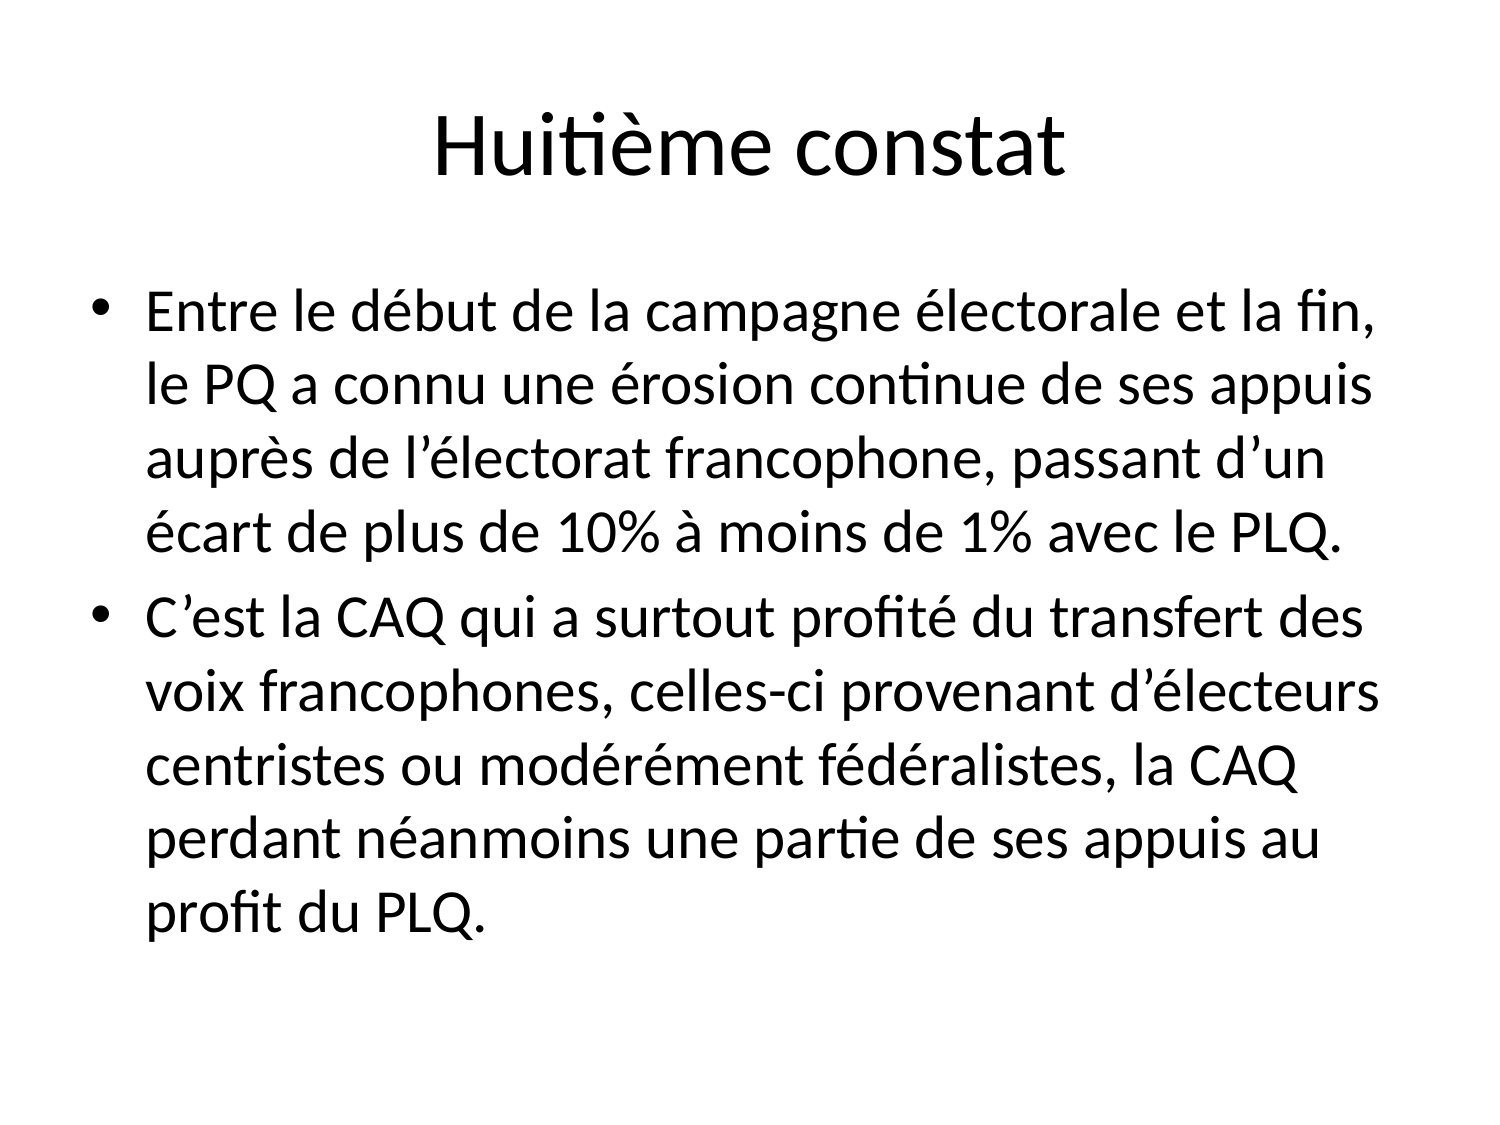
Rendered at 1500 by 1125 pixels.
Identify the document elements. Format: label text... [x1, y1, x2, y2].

list Entre le début de la campagne électorale et la fin, le PQ a connu une érosion continue de ses appuis auprès de l’électorat francophone, passant d’un écart de plus de 10% à moins de 1% avec le PLQ. C’est la CAQ qui a surtout profité du transfert des voix francophones, celles-ci provenant d’électeurs centristes ou modérément fédéralistes, la CAQ perdant néanmoins une partie de ses appuis au profit du PLQ. [75, 262, 1425, 1005]
title Huitième constat [75, 45, 1425, 233]
